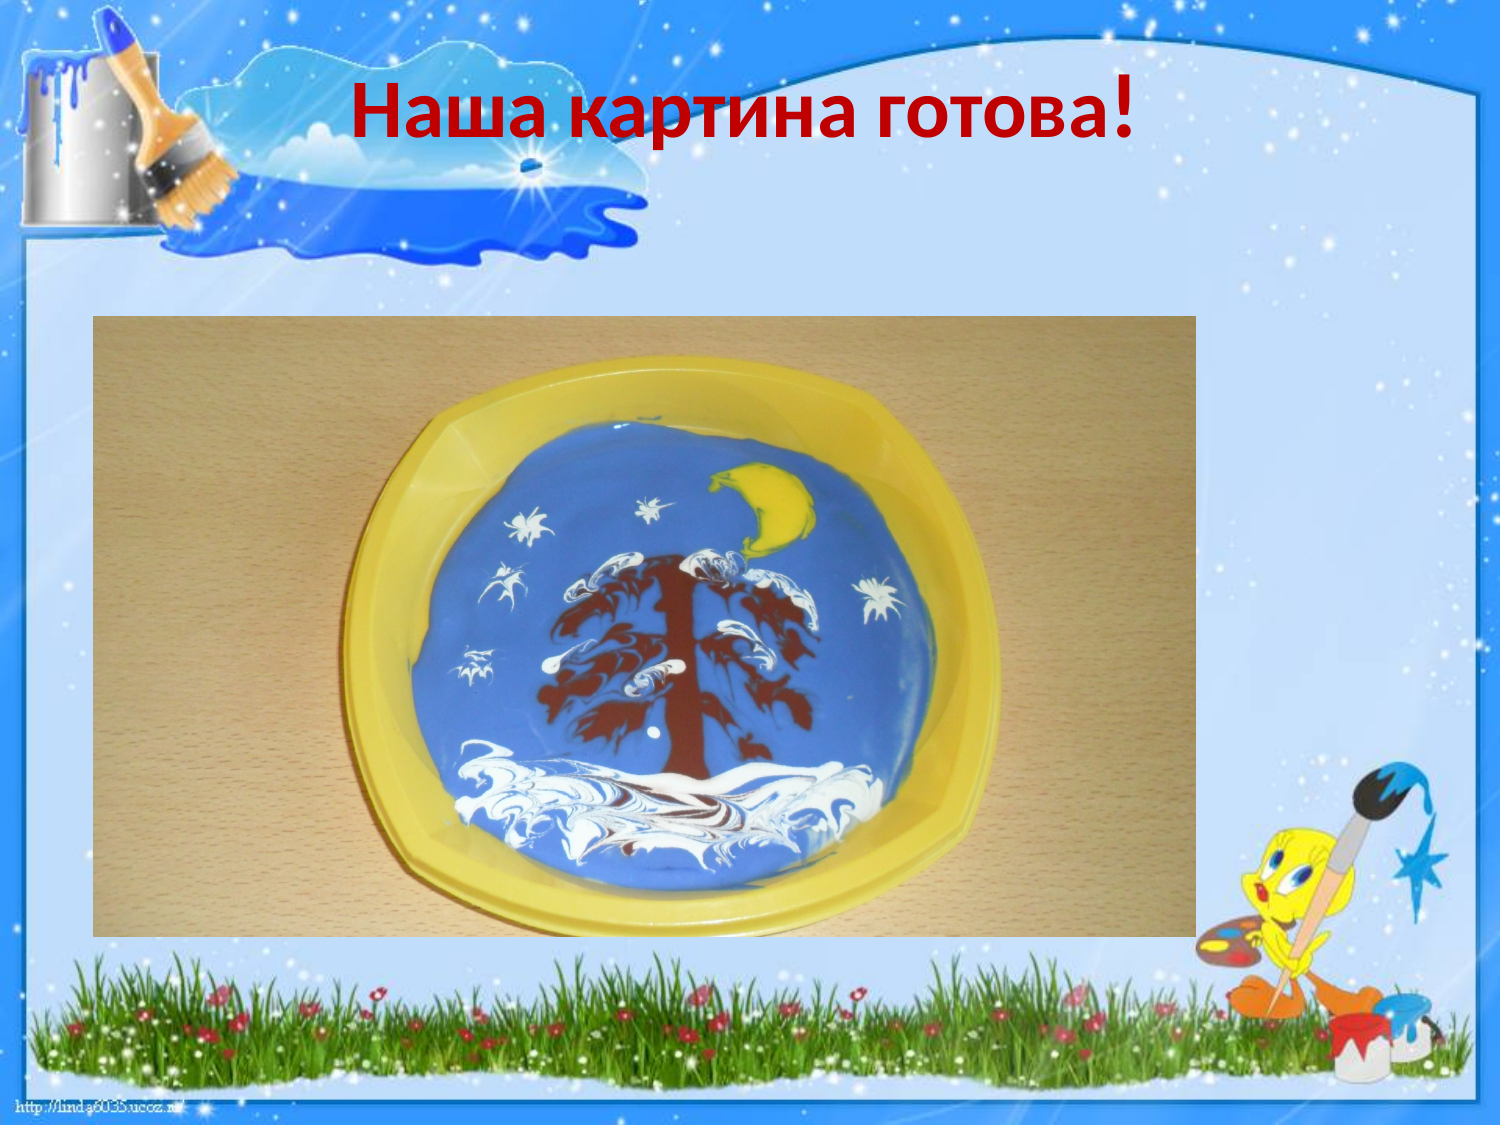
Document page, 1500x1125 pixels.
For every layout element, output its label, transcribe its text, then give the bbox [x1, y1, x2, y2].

text_box Наша картина готова! [336, 0, 1164, 164]
picture [0, 0, 1500, 1125]
